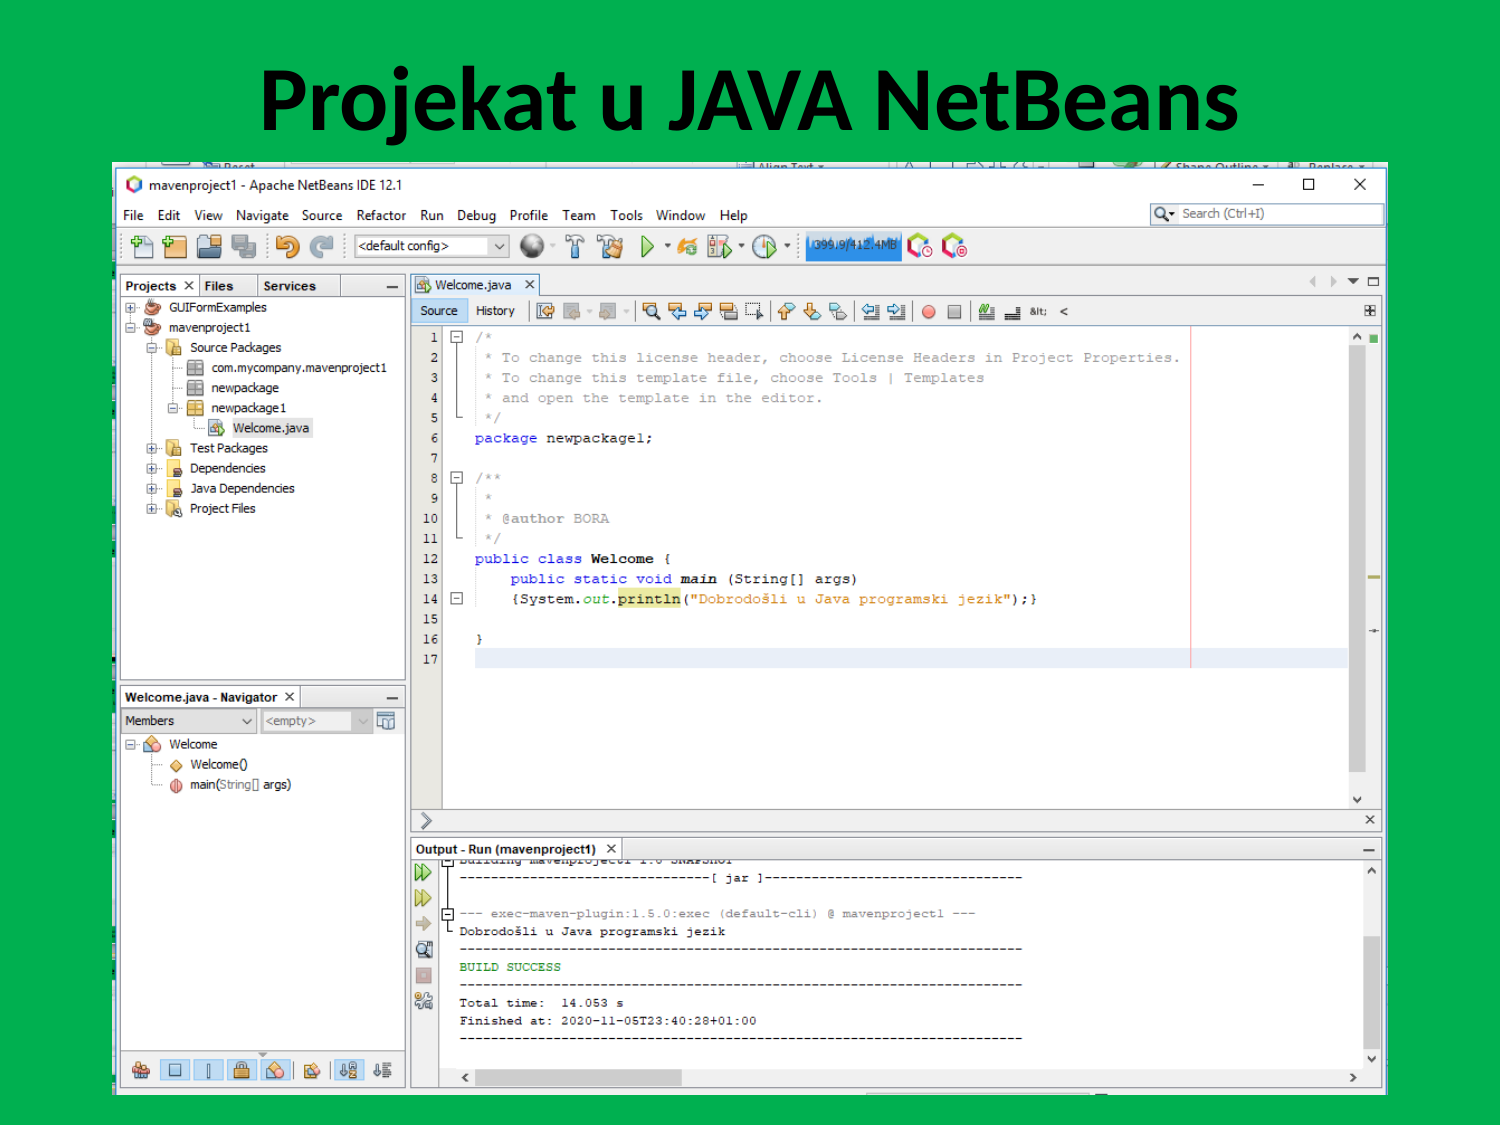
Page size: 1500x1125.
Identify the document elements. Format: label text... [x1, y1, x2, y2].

title Projekat u JAVA NetBeans [75, 0, 1425, 188]
picture [112, 162, 1388, 1095]
